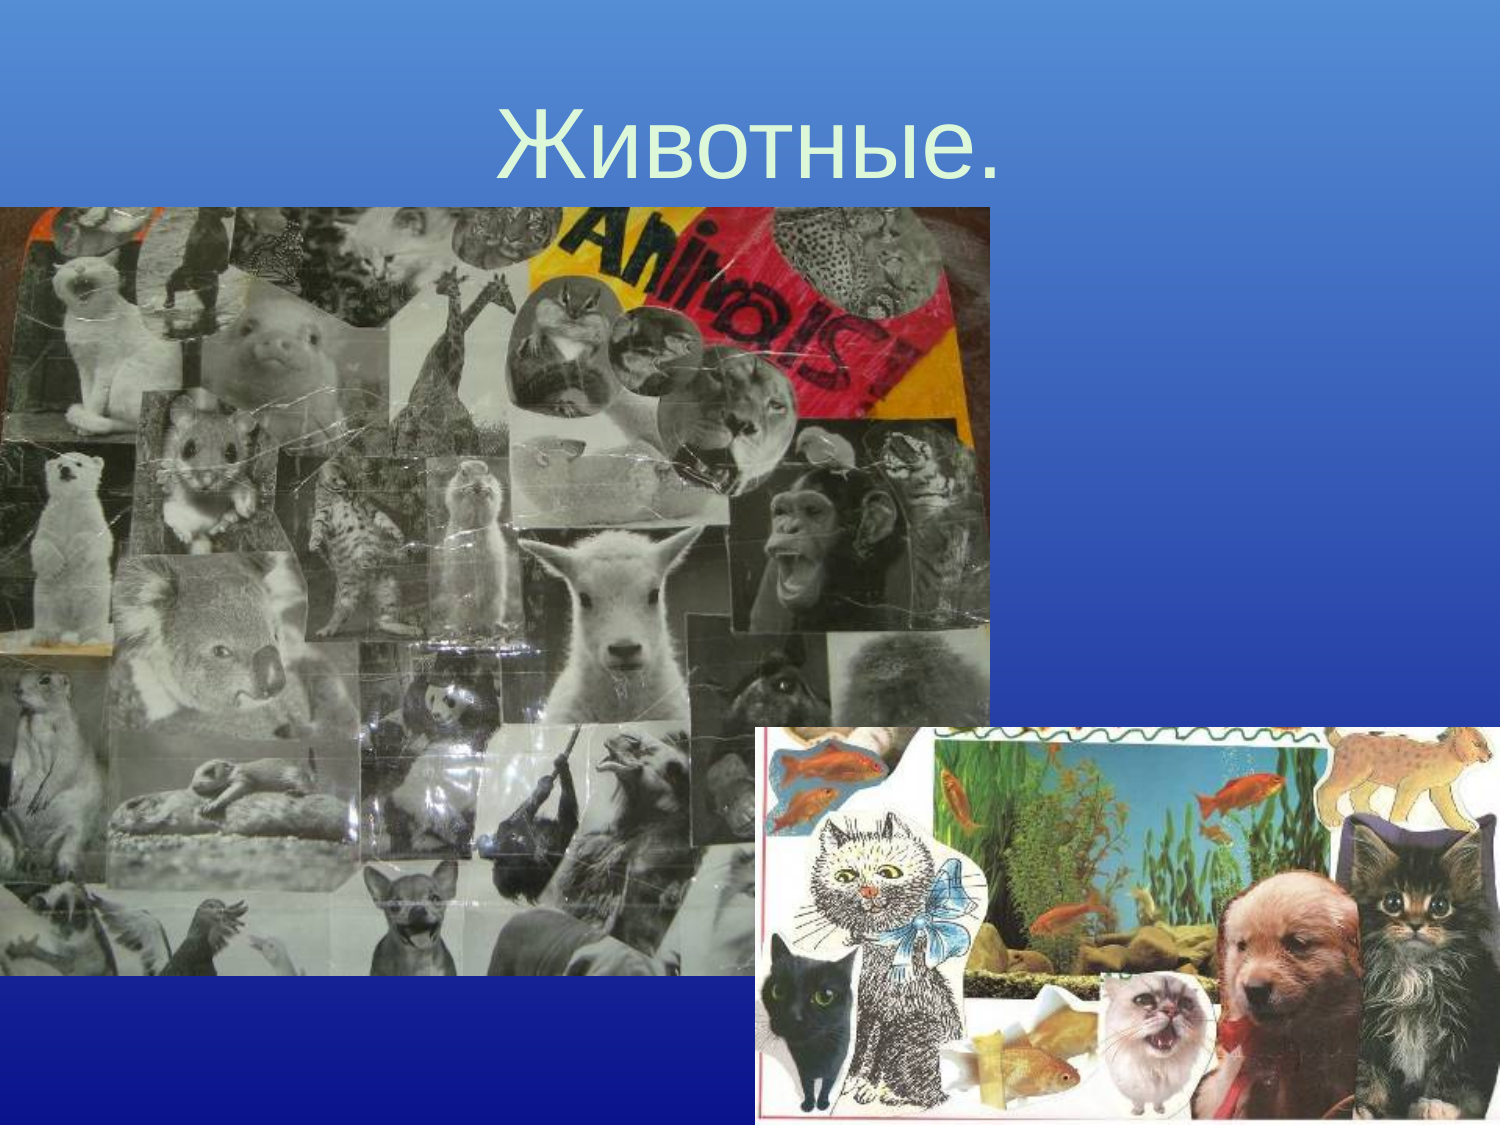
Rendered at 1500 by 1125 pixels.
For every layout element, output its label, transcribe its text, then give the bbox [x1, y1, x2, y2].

title Животные. [74, 44, 1426, 233]
picture [0, 207, 1500, 1125]
